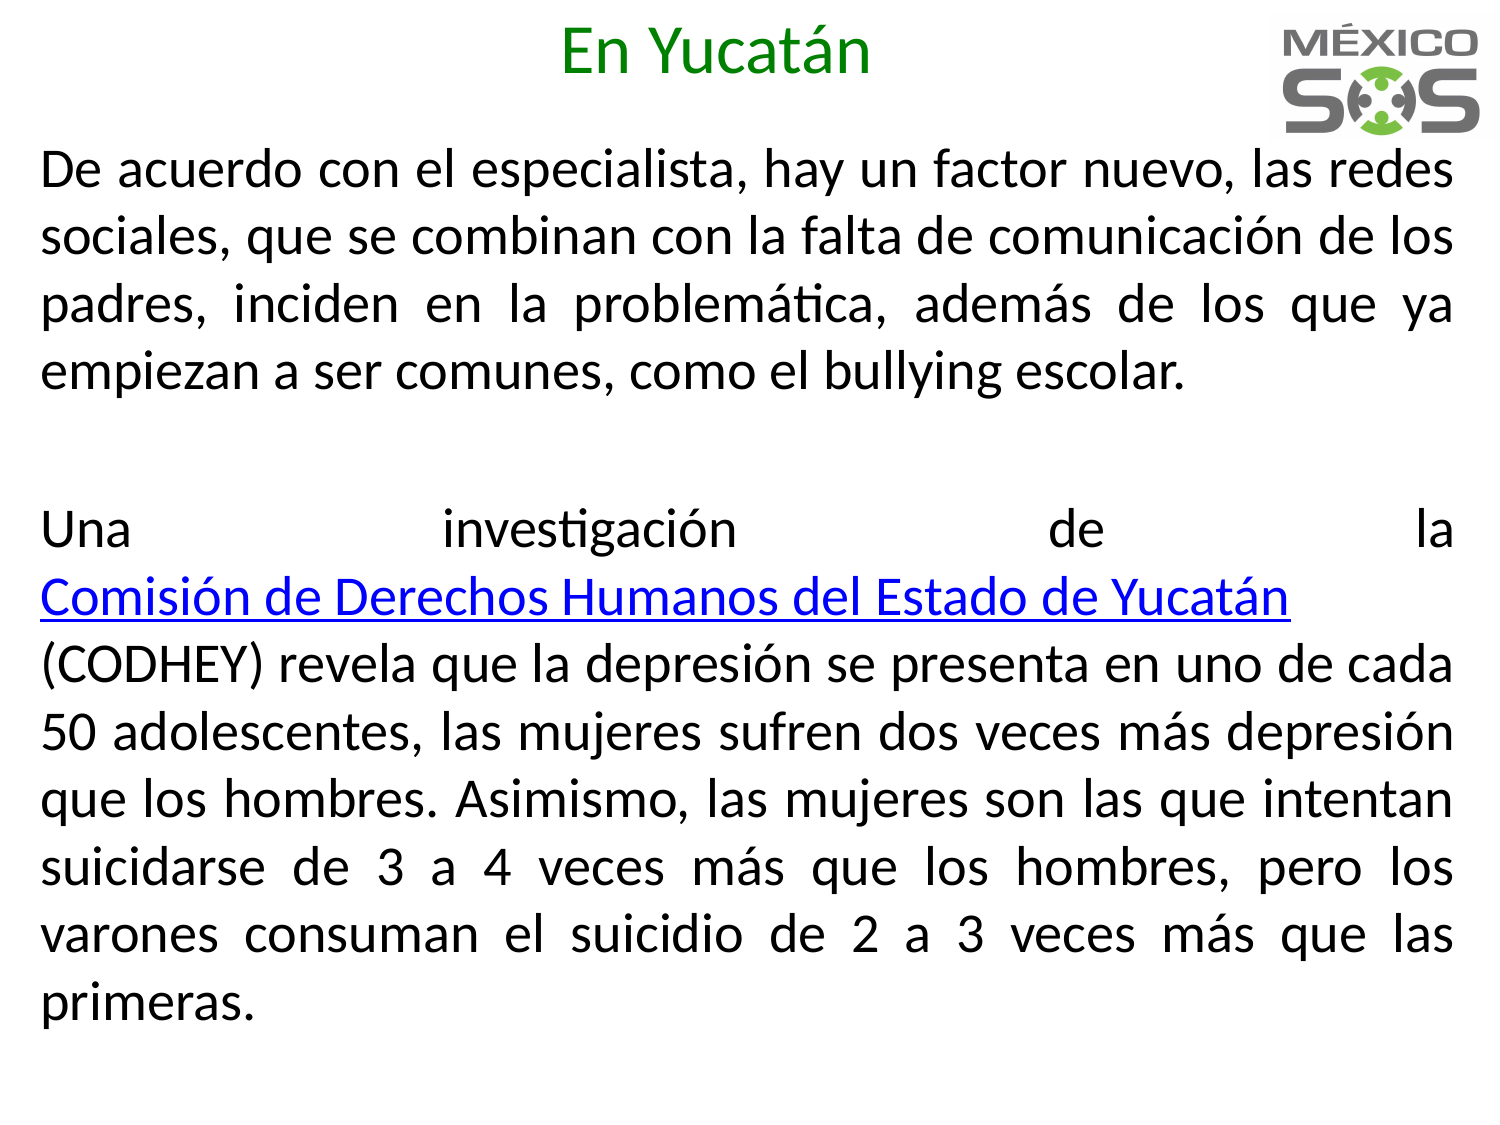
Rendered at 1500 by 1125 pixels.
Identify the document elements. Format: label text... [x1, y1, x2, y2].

title En Yucatán [49, 0, 1400, 96]
picture [1268, 14, 1498, 141]
list De acuerdo con el especialista, hay un factor nuevo, las redes sociales, que se combinan con la falta de comunicación de los padres, inciden en la problemática, además de los que ya empiezan a ser comunes, como el bullying escolar. Una investigación de la Comisión de Derechos Humanos del Estado de Yucatán (CODHEY) revela que la depresión se presenta en uno de cada 50 adolescentes, las mujeres sufren dos veces más depresión que los hombres. Asimismo, las mujeres son las que intentan suicidarse de 3 a 4 veces más que los hombres, pero los varones consuman el suicidio de 2 a 3 veces más que las primeras. [25, 123, 1471, 1086]
